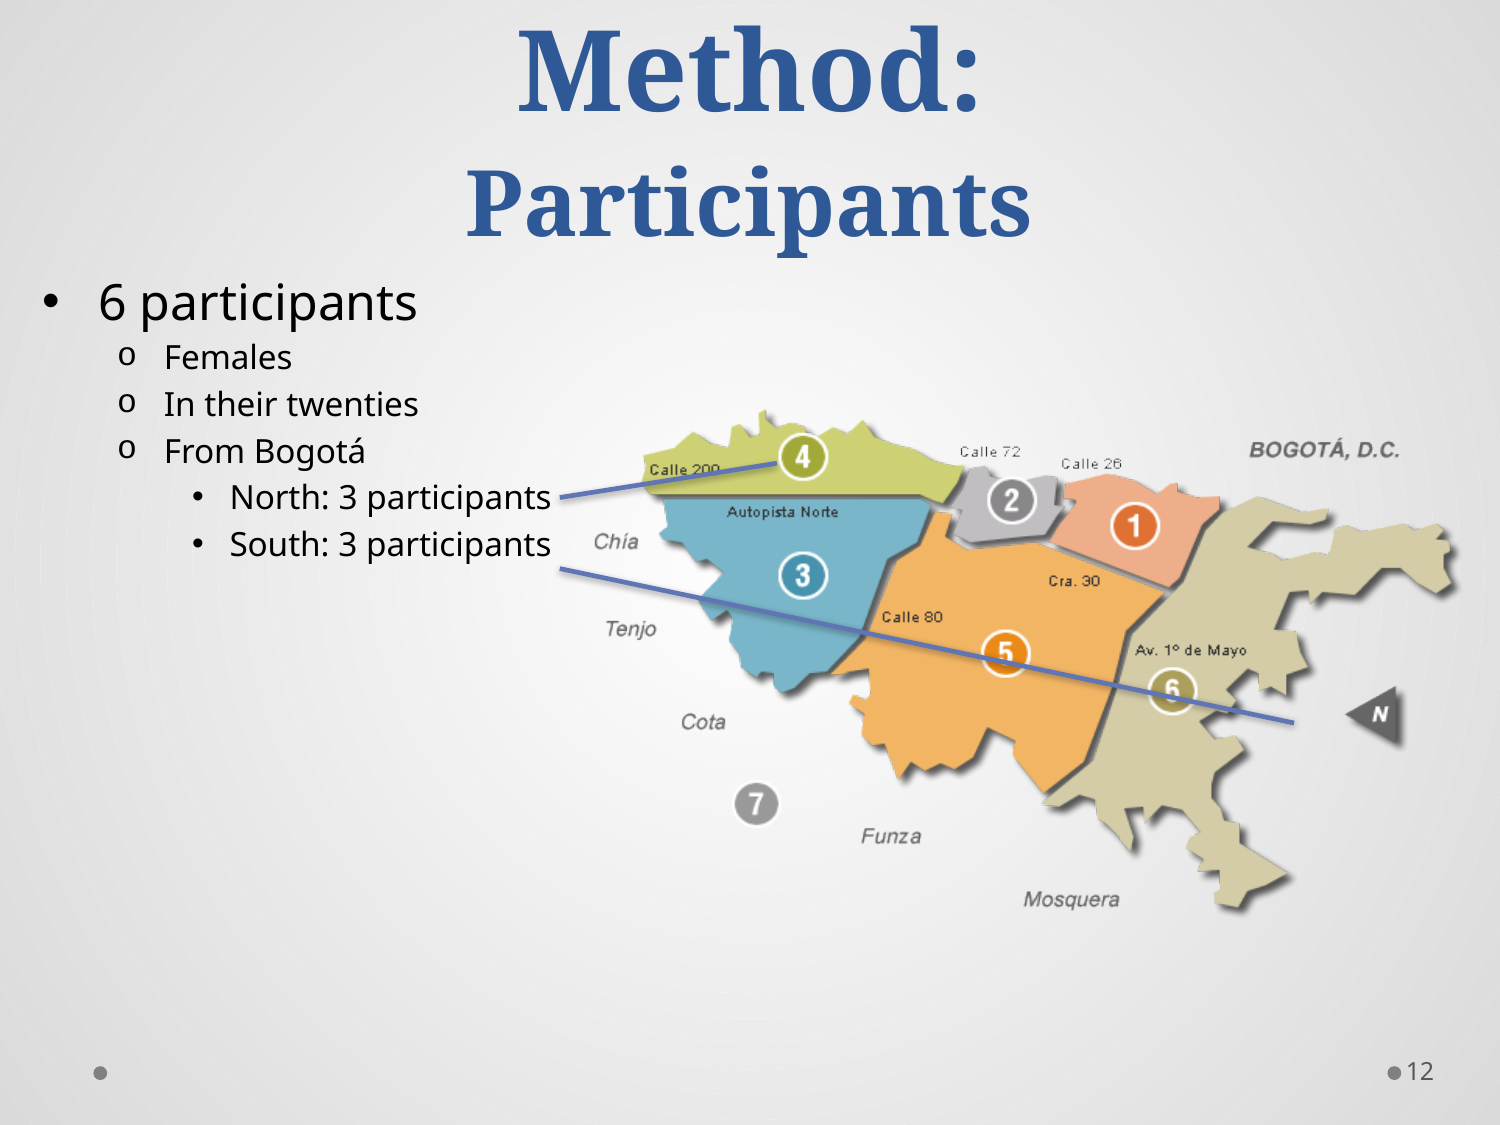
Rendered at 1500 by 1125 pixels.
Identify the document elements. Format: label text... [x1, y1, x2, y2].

picture [559, 379, 1494, 980]
slide_number 12 [1401, 1042, 1494, 1103]
list 6 participants Females In their twenties From Bogotá North: 3 participants South: 3 participants [26, 262, 1425, 1005]
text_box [559, 462, 778, 498]
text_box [559, 568, 1295, 724]
title Method: Participants [75, 0, 1425, 262]
